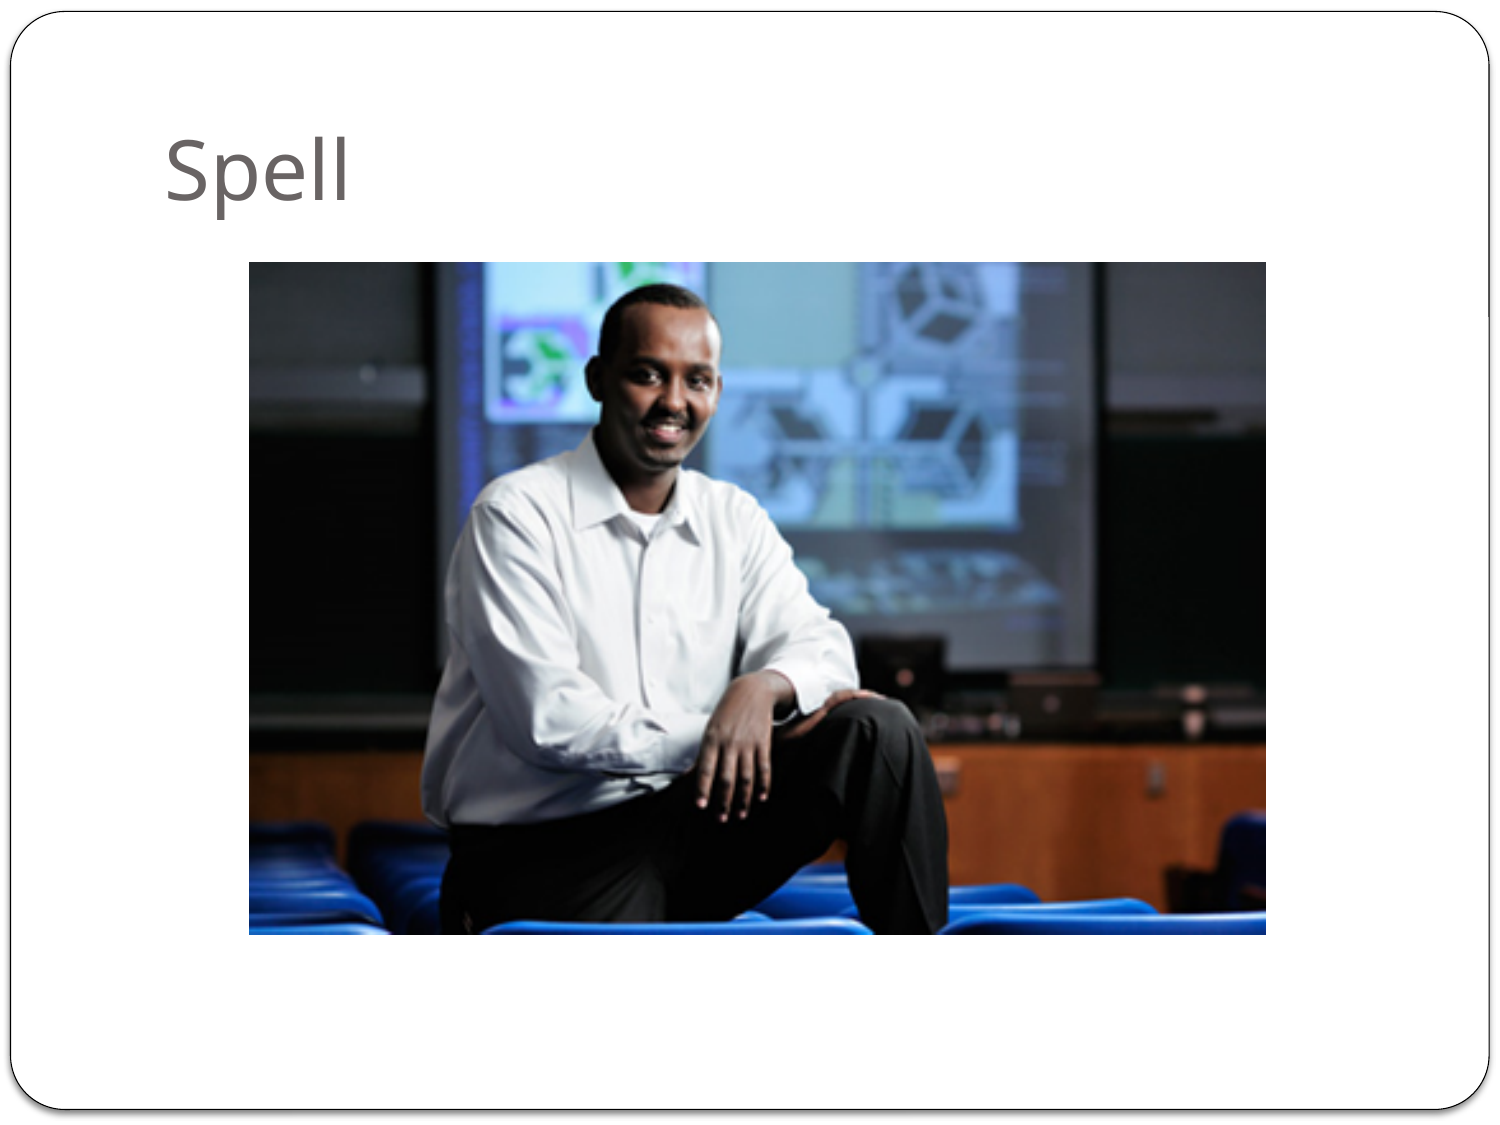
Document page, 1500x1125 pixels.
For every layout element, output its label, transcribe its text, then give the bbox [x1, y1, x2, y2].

picture [249, 262, 1267, 936]
title Spell [150, 45, 1425, 233]
